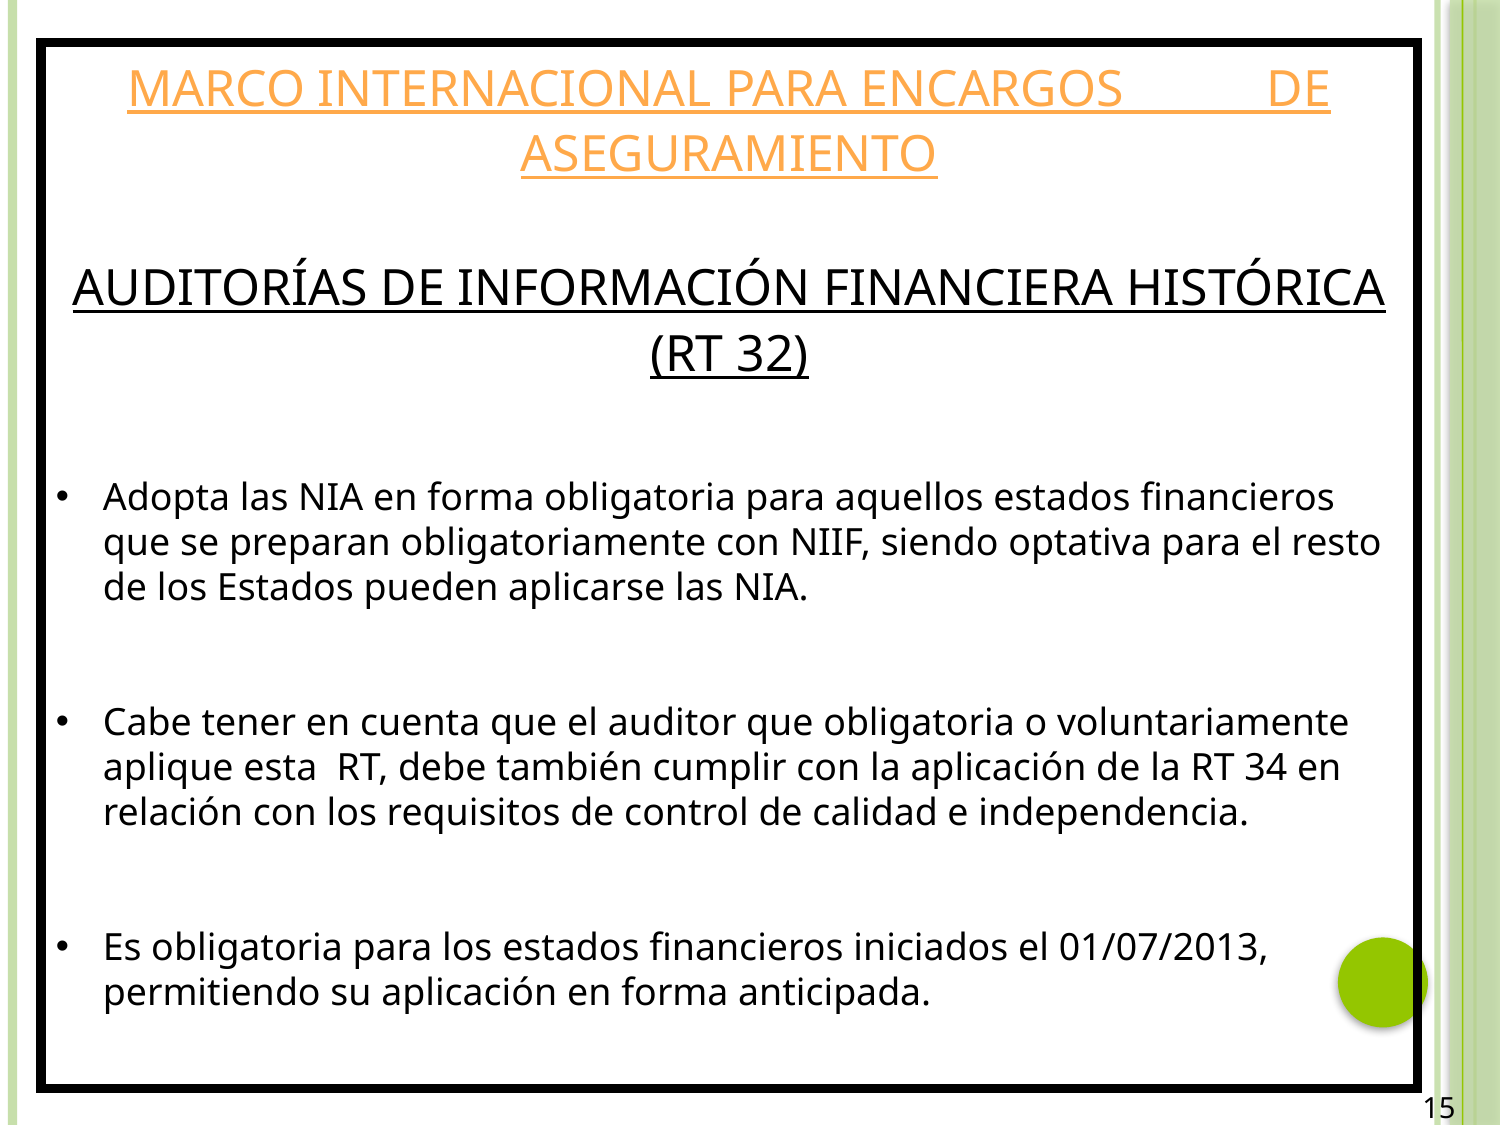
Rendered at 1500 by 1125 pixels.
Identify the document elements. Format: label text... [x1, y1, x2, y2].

text_box 15 [1364, 1082, 1471, 1125]
text_box MARCO INTERNACIONAL PARA ENCARGOS DE ASEGURAMIENTO AUDITORÍAS DE INFORMACIÓN FINANCIERA HISTÓRICA (RT 32) Adopta las NIA en forma obligatoria para aquellos estados financieros que se preparan obligatoriamente con NIIF, siendo optativa para el resto de los Estados pueden aplicarse las NIA. Cabe tener en cuenta que el auditor que obligatoria o voluntariamente aplique esta RT, debe también cumplir con la aplicación de la RT 34 en relación con los requisitos de control de calidad e independencia. Es obligatoria para los estados financieros iniciados el 01/07/2013, permitiendo su aplicación en forma anticipada. [41, 42, 1418, 1089]
